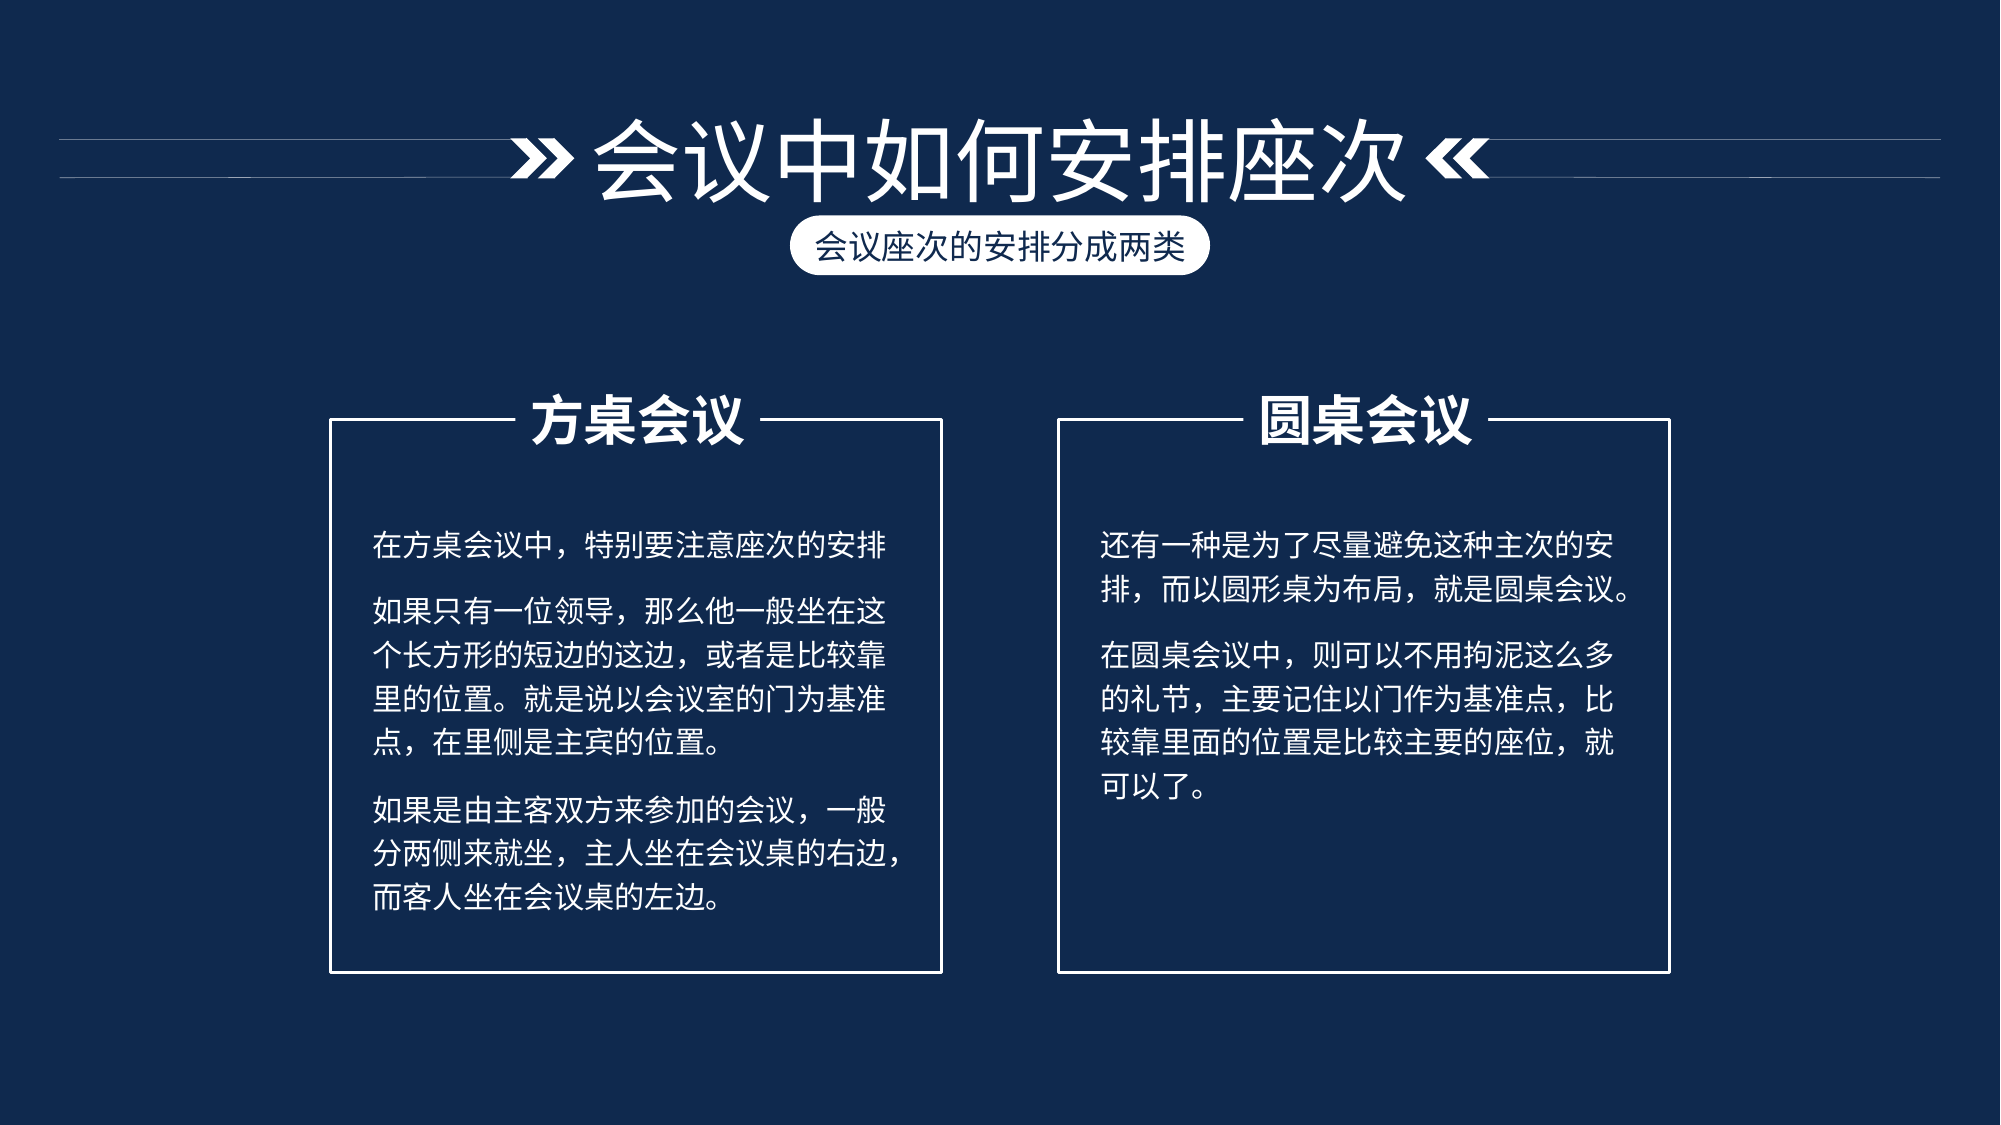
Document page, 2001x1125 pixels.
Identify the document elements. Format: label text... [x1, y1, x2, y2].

text_box [330, 419, 942, 973]
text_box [59, 139, 573, 178]
text_box 如果只有一位领导，那么他一般坐在这个长方形的短边的这边，或者是比较靠里的位置。就是说以会议室的门为基准点，在里侧是主宾的位置。 [357, 578, 915, 768]
text_box [789, 223, 799, 267]
text_box 会议座次的安排分成两类 [799, 218, 1201, 274]
text_box 如果是由主客双方来参加的会议，一般分两侧来就坐，主人坐在会议桌的右边，而客人坐在会议桌的左边。 [357, 776, 915, 922]
text_box 会议中如何安排座次 [575, 97, 1425, 221]
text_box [1426, 139, 1941, 178]
text_box 圆桌会议 [1243, 379, 1489, 459]
text_box [1058, 419, 1670, 973]
text_box [1201, 223, 1211, 267]
text_box 方桌会议 [515, 379, 761, 459]
text_box 在圆桌会议中，则可以不用拘泥这么多的礼节，主要记住以门作为基准点，比较靠里面的位置是比较主要的座位，就可以了。 [1085, 621, 1643, 811]
